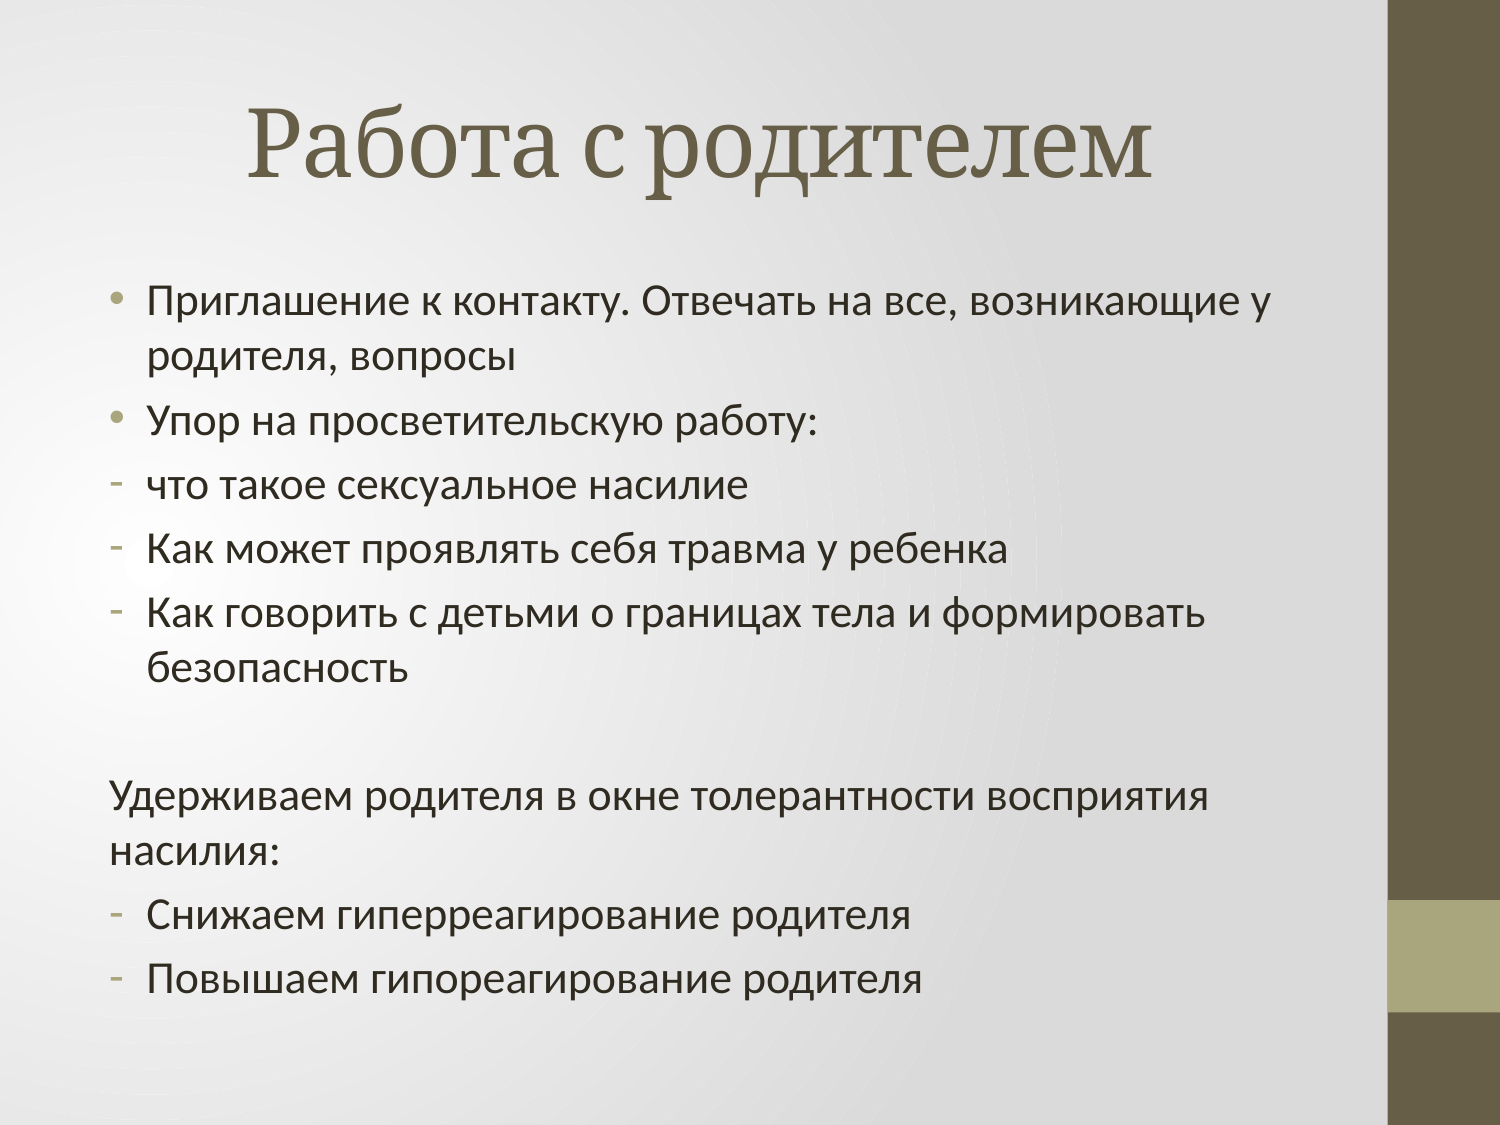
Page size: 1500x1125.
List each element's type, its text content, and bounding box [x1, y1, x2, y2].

list Приглашение к контакту. Отвечать на все, возникающие у родителя, вопросы Упор на просветительскую работу: что такое сексуальное насилие Как может проявлять себя травма у ребенка Как говорить с детьми о границах тела и формировать безопасность Удерживаем родителя в окне толерантности восприятия насилия: Снижаем гиперреагирование родителя Повышаем гипореагирование родителя [75, 262, 1325, 1050]
title Работа с родителем [75, 45, 1325, 233]
